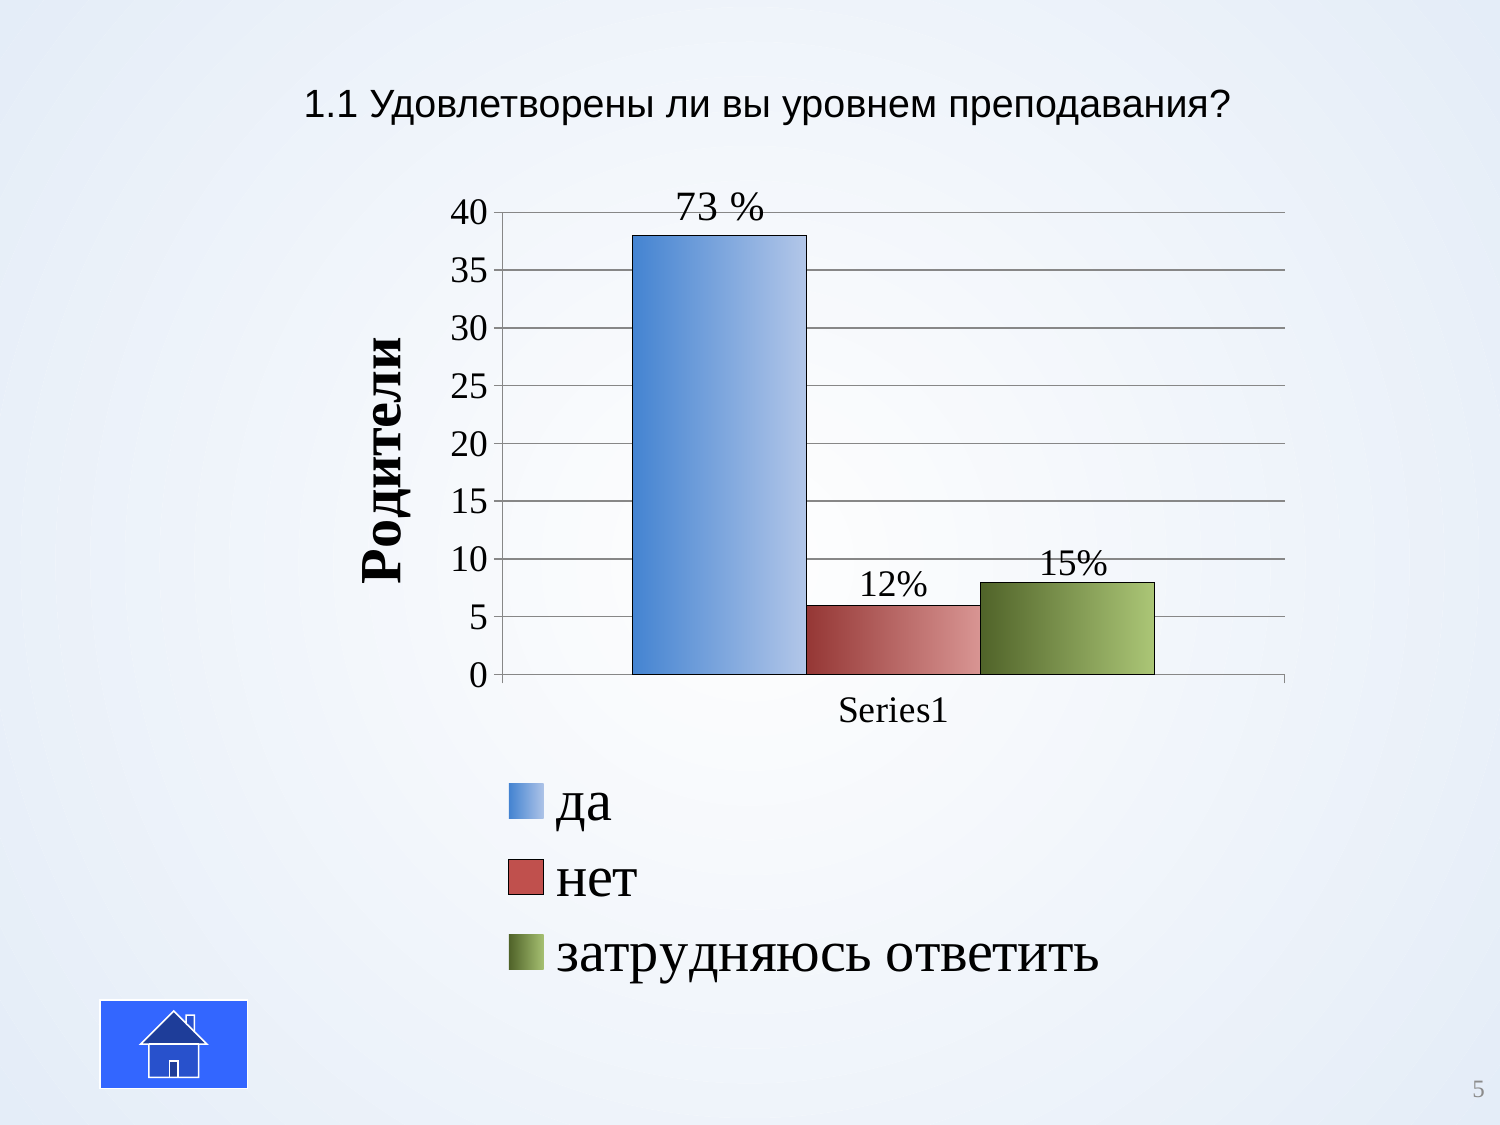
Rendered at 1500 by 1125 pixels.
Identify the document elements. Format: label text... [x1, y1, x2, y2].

chart [304, 175, 1305, 997]
text_box [99, 999, 248, 1089]
slide_number 5 [1187, 1050, 1500, 1125]
title 1.1 Удовлетворены ли вы уровнем преподавания? [93, 70, 1442, 211]
